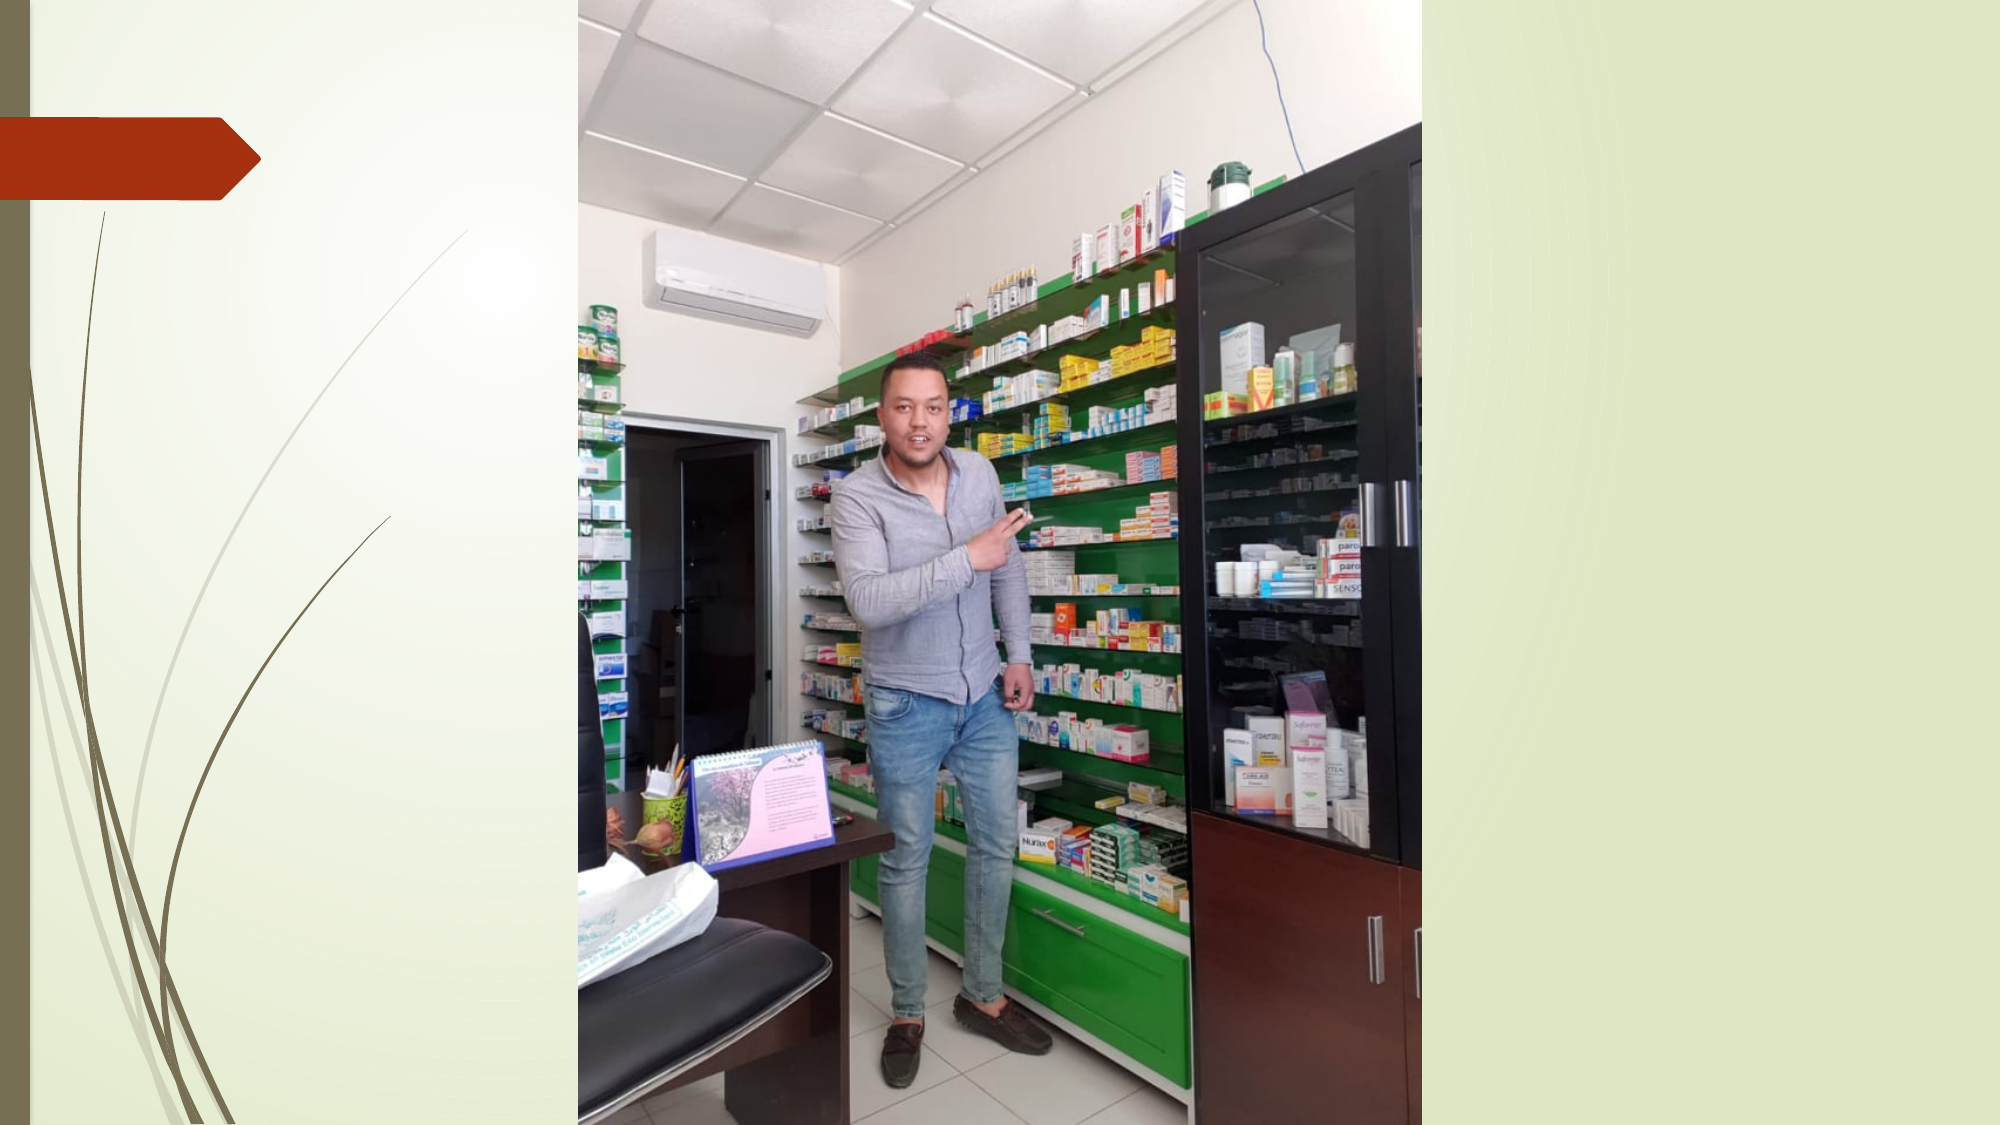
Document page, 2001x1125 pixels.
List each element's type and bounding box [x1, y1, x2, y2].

picture [577, 0, 1423, 1125]
